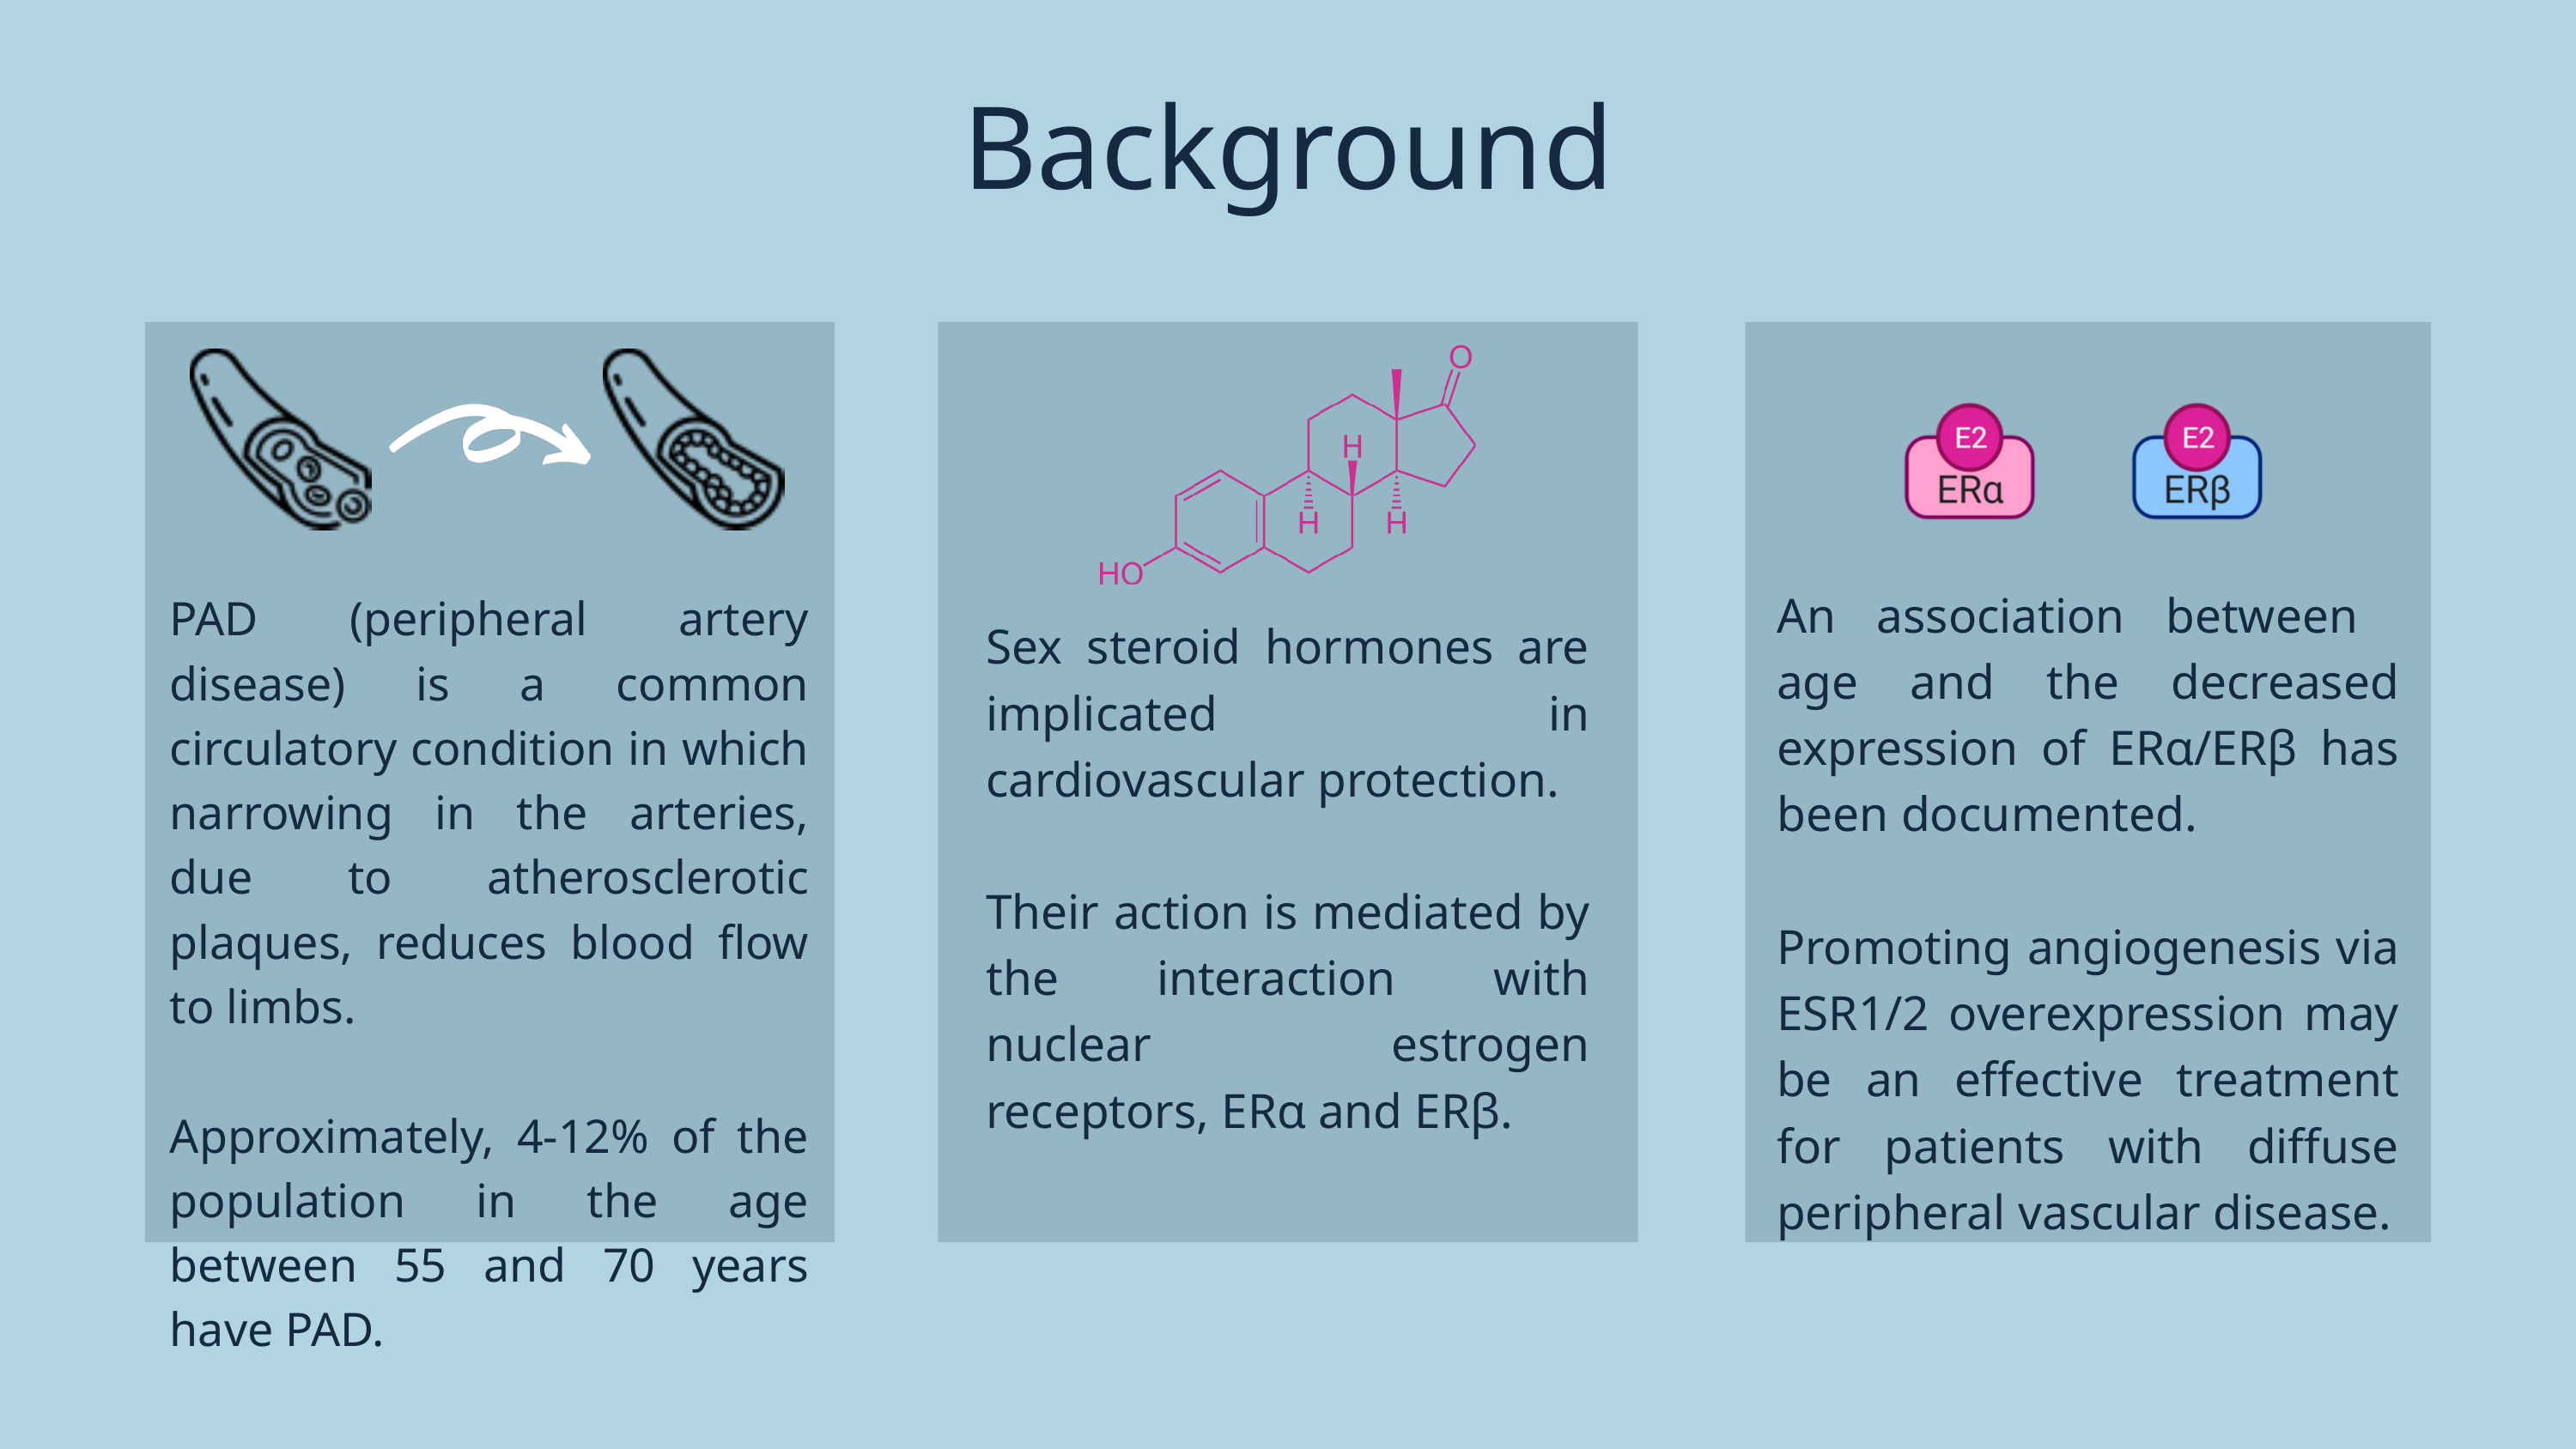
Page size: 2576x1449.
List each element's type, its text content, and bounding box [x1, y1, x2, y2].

picture [388, 402, 591, 465]
picture [603, 349, 785, 530]
picture [190, 349, 372, 530]
text_box PAD (peripheral artery disease) is a common circulatory condition in which narrowing in the arteries, due to atherosclerotic plaques, reduces blood flow to limbs. Approximately, 4-12% of the population in the age between 55 and 70 years have PAD. [169, 580, 810, 1421]
text_box [1745, 322, 2432, 1243]
text_box [144, 322, 835, 1243]
picture [1100, 344, 1476, 585]
text_box [938, 322, 1638, 1243]
text_box Background [538, 75, 2038, 213]
picture [1873, 381, 2303, 549]
text_box Sex steroid hormones are implicated in cardiovascular protection. Their action is mediated by the interaction with nuclear estrogen receptors, ERα and ERβ. [986, 607, 1590, 1138]
text_box An association between age and the decreased expression of ERα/ERβ has been documented. Promoting angiogenesis via ESR1/2 overexpression may be an effective treatment for patients with diffuse peripheral vascular disease. [1777, 576, 2400, 1240]
